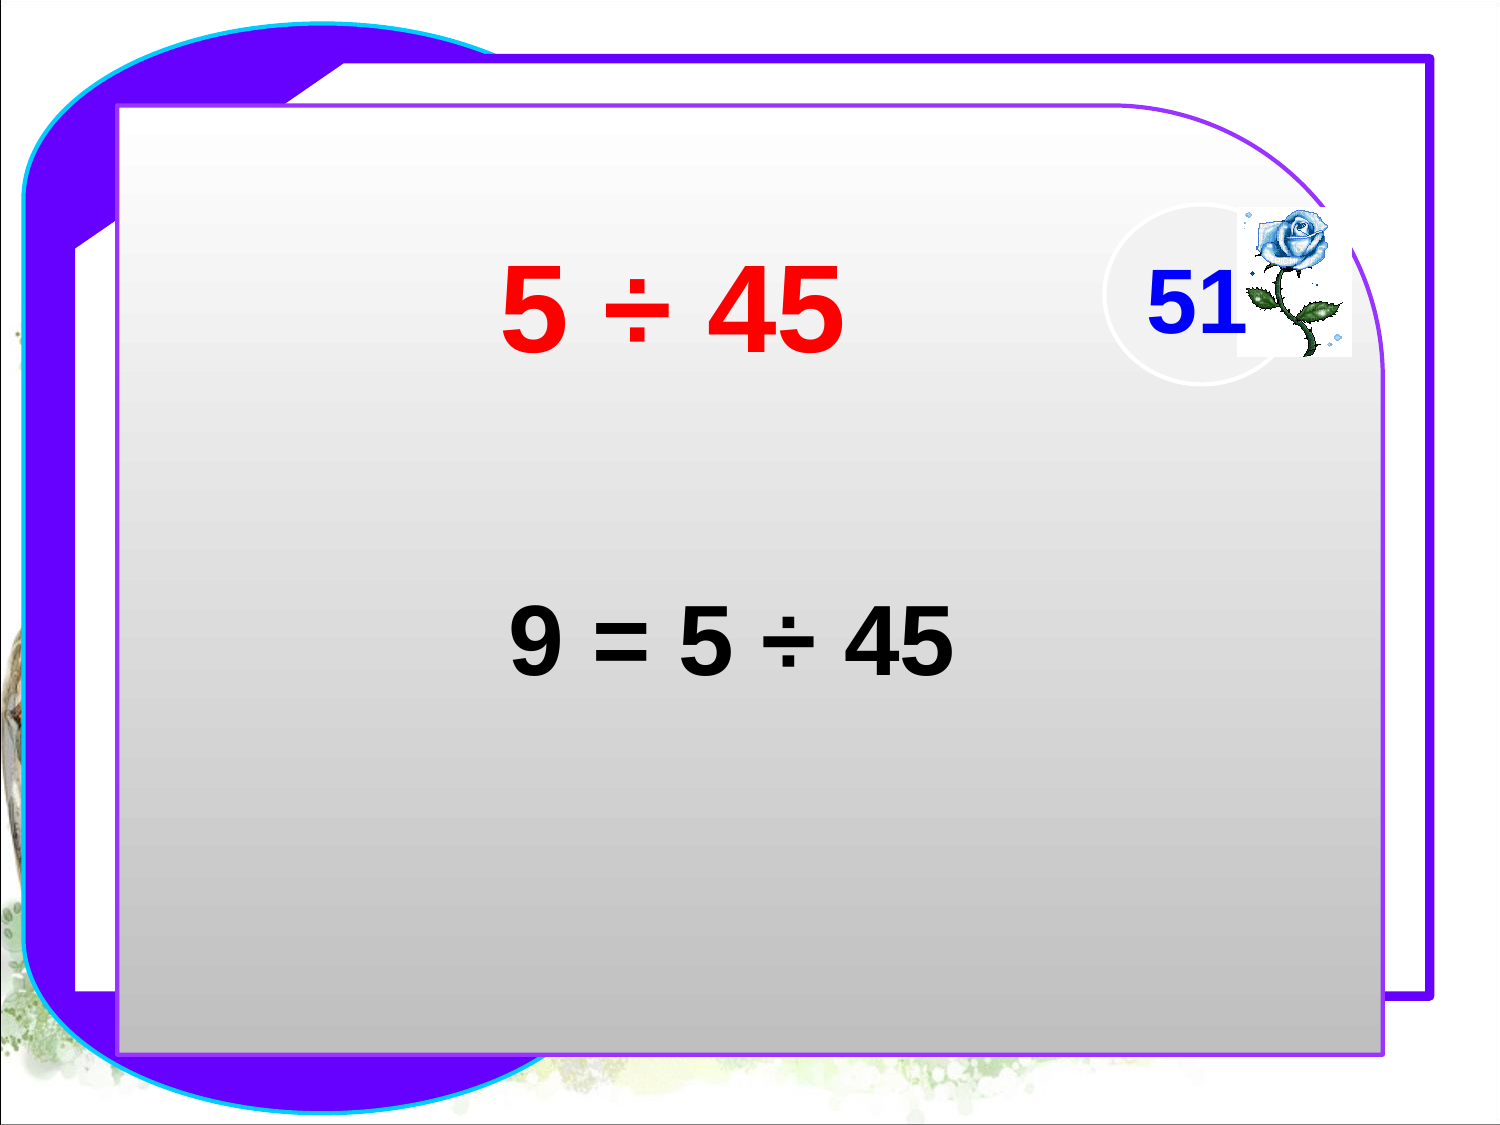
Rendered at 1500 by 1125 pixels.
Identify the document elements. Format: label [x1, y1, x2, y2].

text_box [23, 23, 1430, 1114]
picture [0, 0, 1500, 1125]
text_box [1104, 204, 1352, 385]
